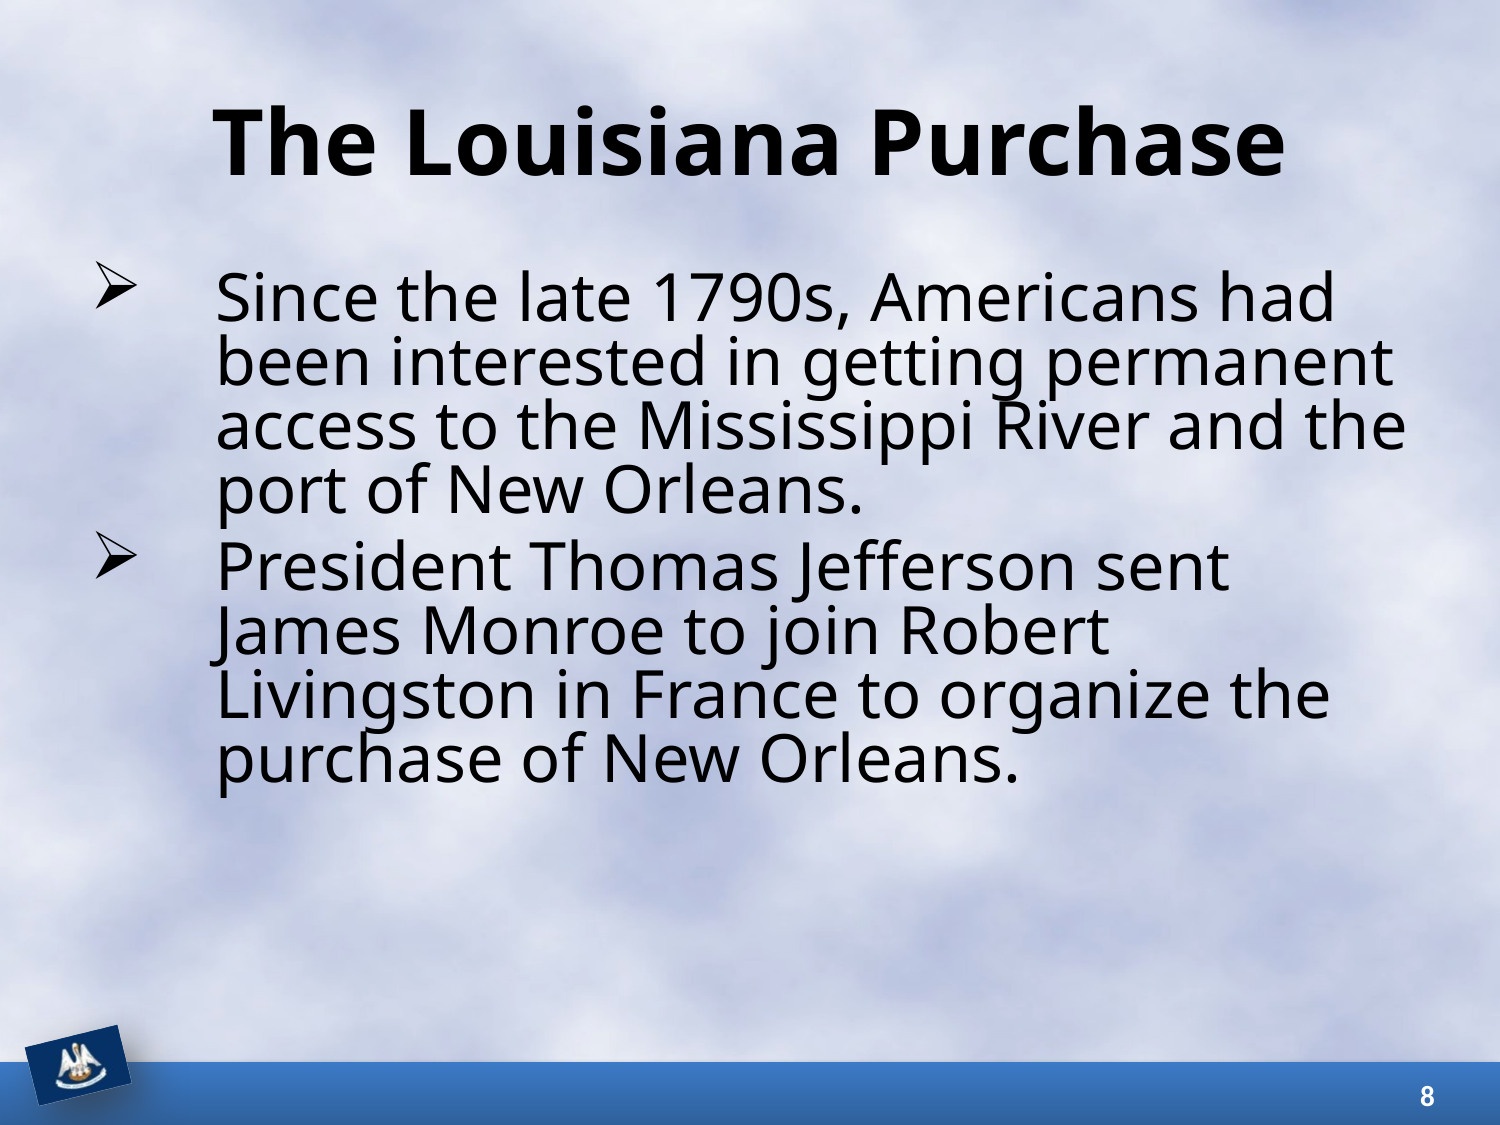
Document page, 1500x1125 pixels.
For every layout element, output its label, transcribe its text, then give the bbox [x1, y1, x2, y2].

slide_number 8 [1100, 1065, 1450, 1125]
list Since the late 1790s, Americans had been interested in getting permanent access to the Mississippi River and the port of New Orleans. President Thomas Jefferson sent James Monroe to join Robert Livingston in France to organize the purchase of New Orleans. [75, 262, 1425, 1005]
picture [0, 0, 1500, 1105]
title The Louisiana Purchase [75, 45, 1425, 233]
